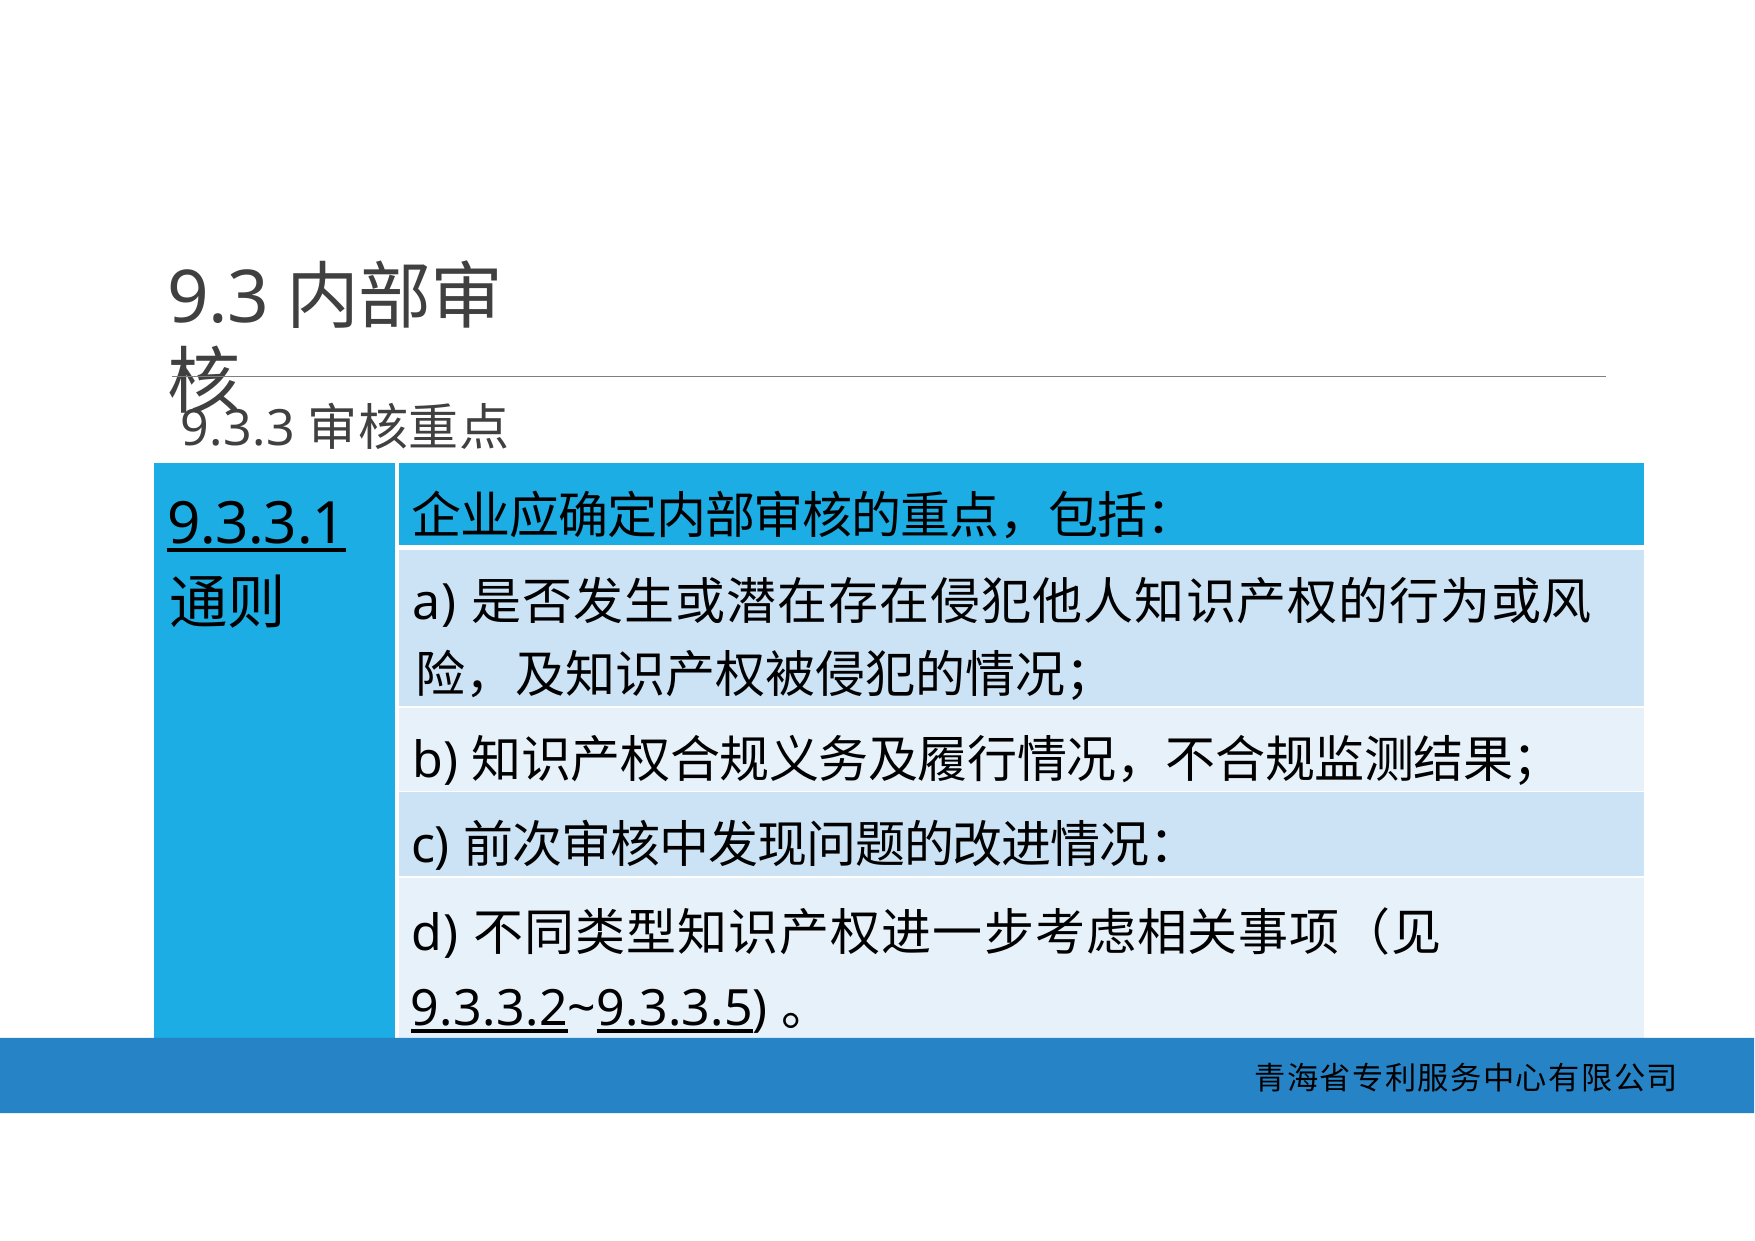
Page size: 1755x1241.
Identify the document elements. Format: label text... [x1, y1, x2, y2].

text_box 9.3内部审核 [165, 252, 566, 342]
text_box 9.3.3审核重点 [177, 396, 514, 460]
table_cell c)前次审核中发现问题的改进情况： [399, 792, 1644, 876]
table_cell d)不同类型知识产权进一步考虑相关事项（见 9.3.3.2~9.3.3.5)。 [399, 878, 1644, 1037]
table_cell b)知识产权合规义务及履行情况，不合规监测结果； [399, 708, 1644, 791]
table_cell a)是否发生或潜在存在侵犯他人知识产权的行为或风 险，及知识产权被侵犯的情况； [399, 550, 1644, 706]
table_header 企业应确定内部审核的重点，包括： [399, 463, 1644, 545]
table_header 9.3.3.1 通则 [154, 463, 395, 1037]
text_box 青海省专利服务中心有限公司 [0, 1037, 1755, 1114]
